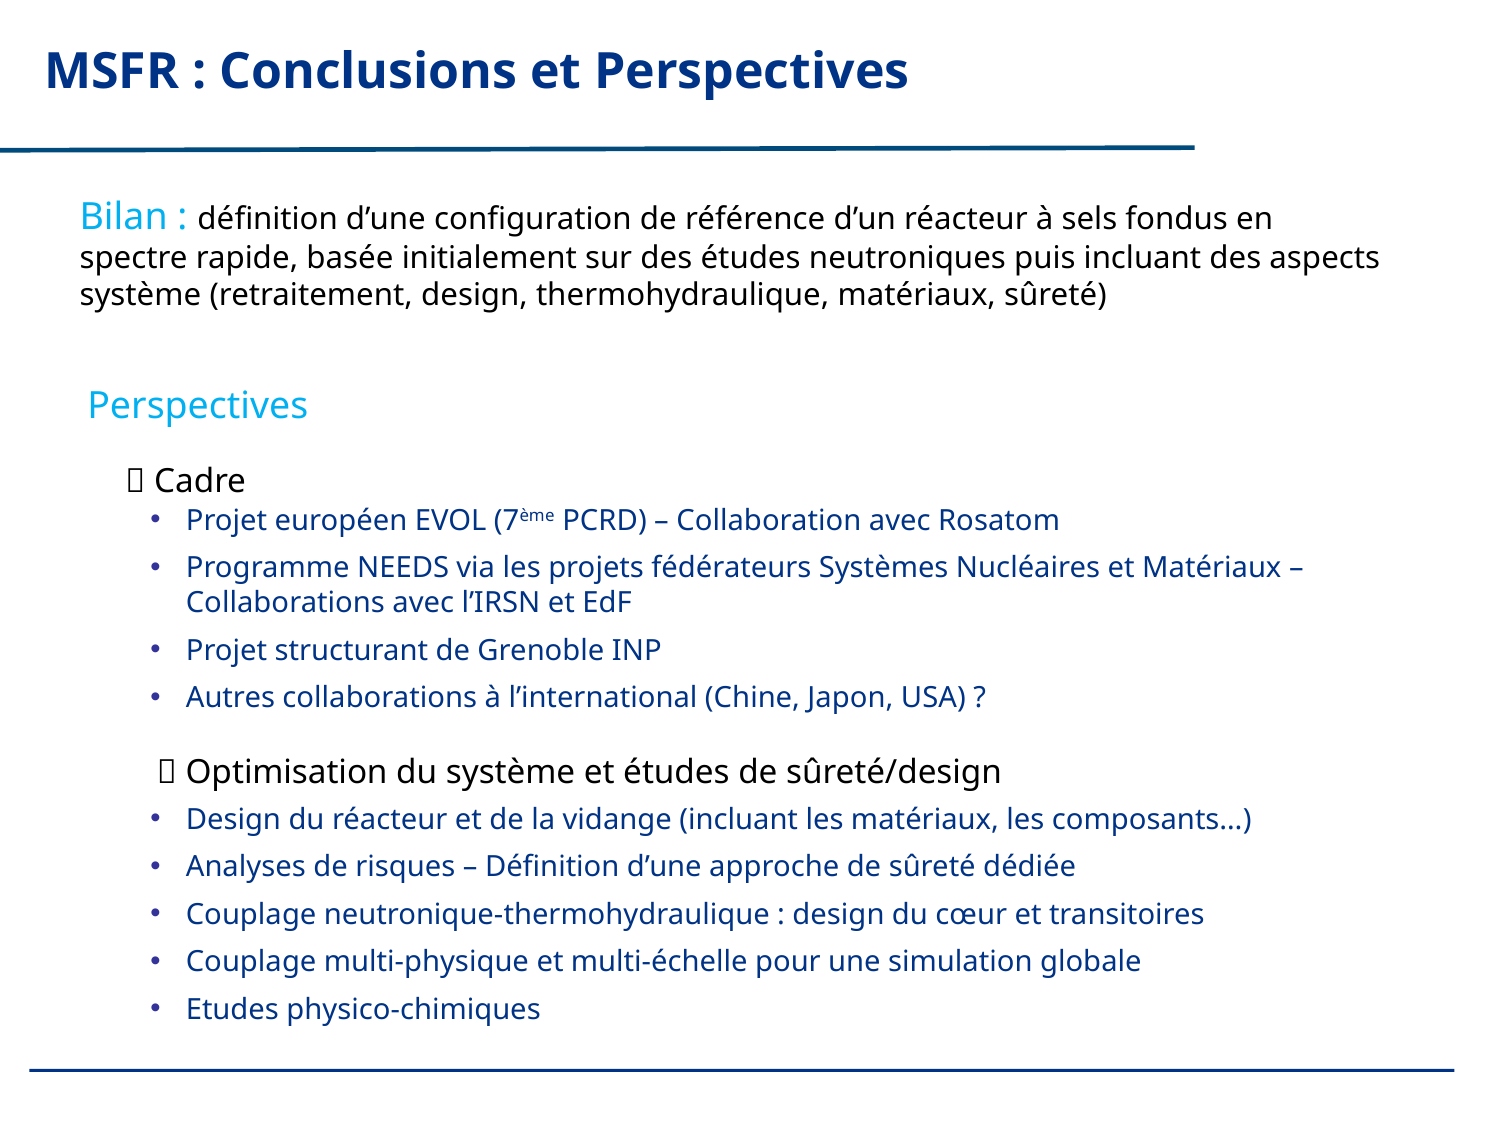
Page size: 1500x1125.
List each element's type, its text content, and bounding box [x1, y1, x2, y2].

text_box Bilan : définition d’une configuration de référence d’un réacteur à sels fondus en spectre rapide, basée initialement sur des études neutroniques puis incluant des aspects système (retraitement, design, thermohydraulique, matériaux, sûreté) [64, 184, 1400, 320]
text_box Projet européen EVOL (7ème PCRD) – Collaboration avec Rosatom Programme NEEDS via les projets fédérateurs Systèmes Nucléaires et Matériaux – Collaborations avec l’IRSN et EdF Projet structurant de Grenoble INP Autres collaborations à l’international (Chine, Japon, USA) ? [135, 493, 1447, 721]
text_box Perspectives [72, 373, 324, 434]
text_box Design du réacteur et de la vidange (incluant les matériaux, les composants…) Analyses de risques – Définition d’une approche de sûreté dédiée Couplage neutronique-thermohydraulique : design du cœur et transitoires Couplage multi-physique et multi-échelle pour une simulation globale Etudes physico-chimiques [135, 792, 1400, 1033]
text_box  Cadre [110, 451, 262, 506]
text_box RSF : bilan & perspectives [49, 49, 1163, 125]
text_box  Optimisation du système et études de sûreté/design [142, 743, 1019, 798]
text_box MSFR : Conclusions et Perspectives [29, 42, 1142, 118]
